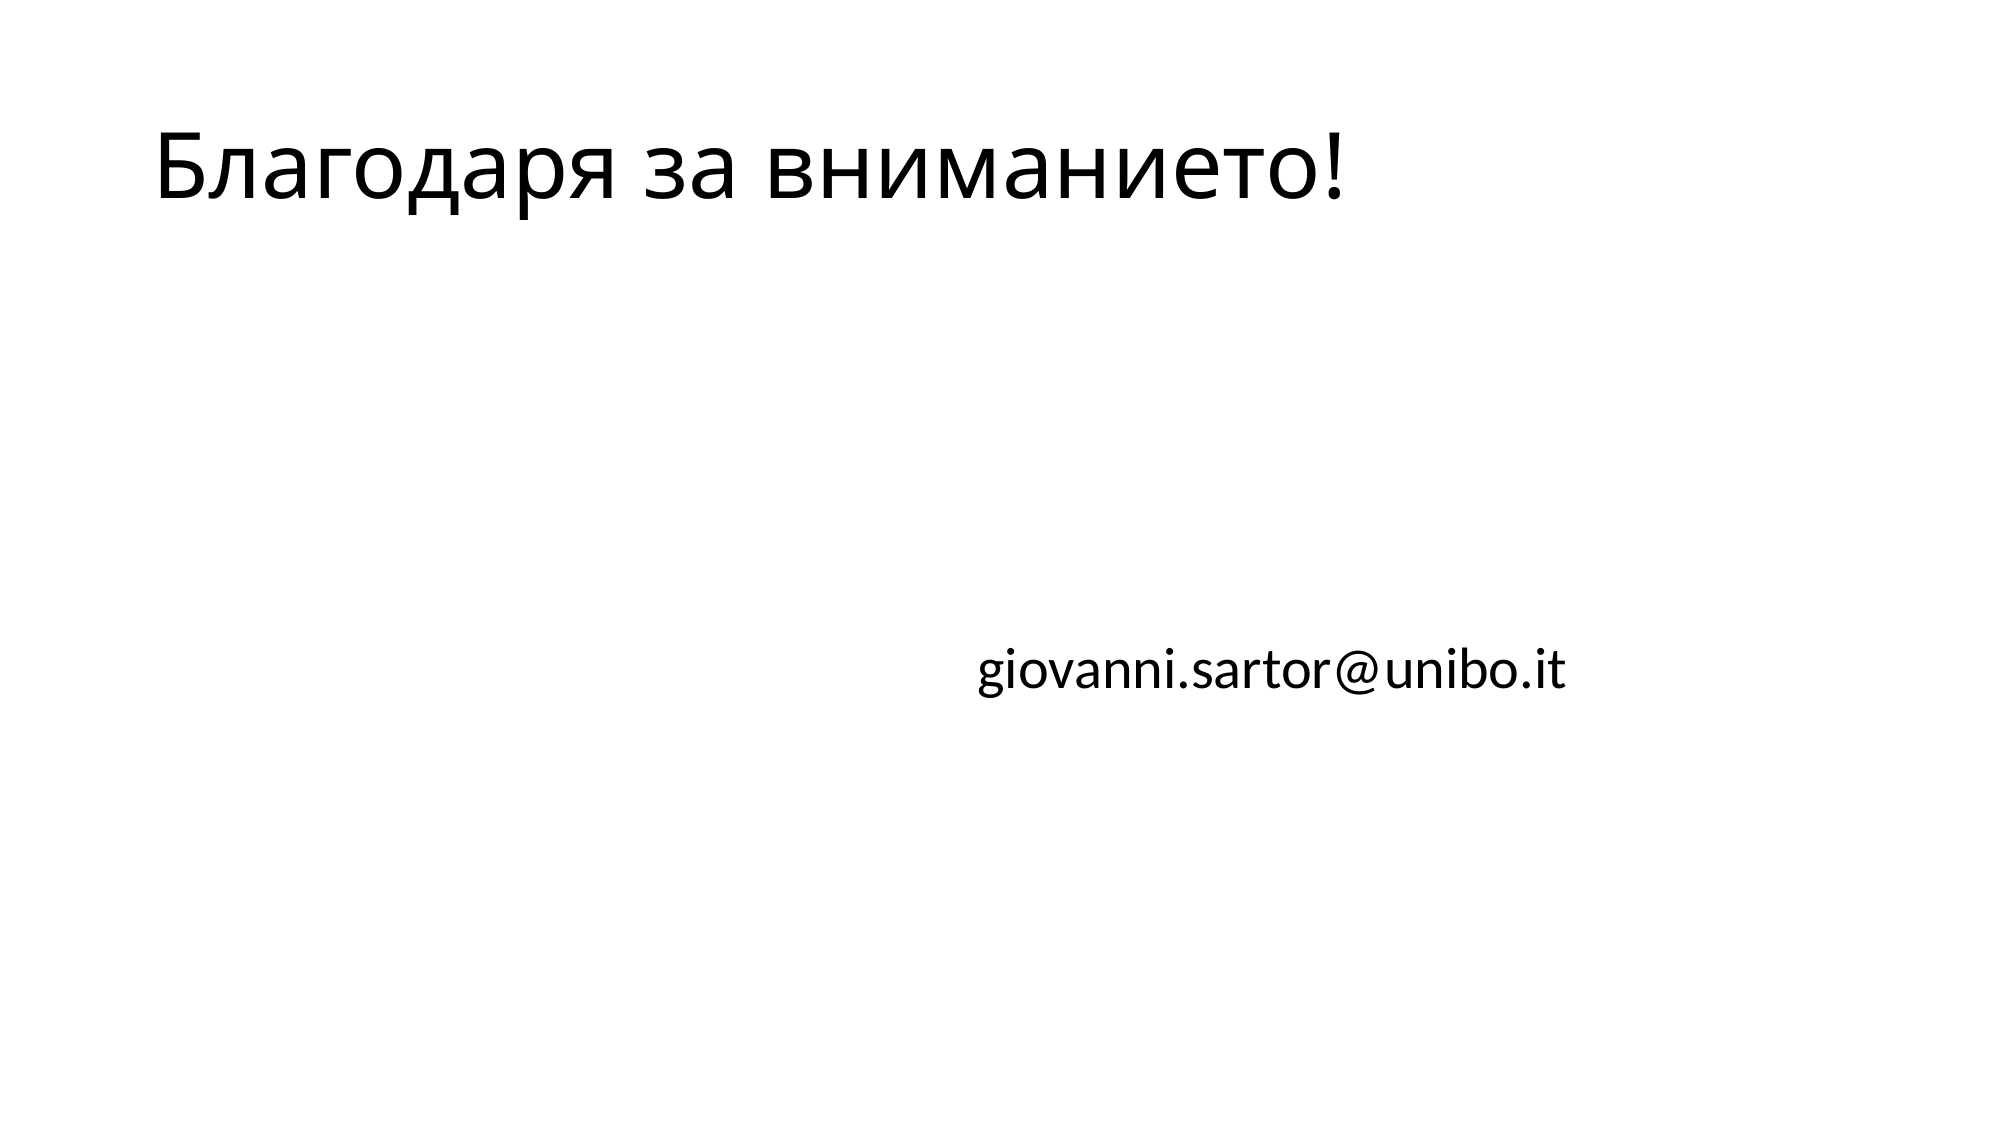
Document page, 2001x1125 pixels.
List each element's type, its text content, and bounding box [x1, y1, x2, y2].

list giovanni.sartor@unibo.it [137, 299, 1863, 1014]
title Благодаря за вниманието! [137, 59, 1863, 278]
